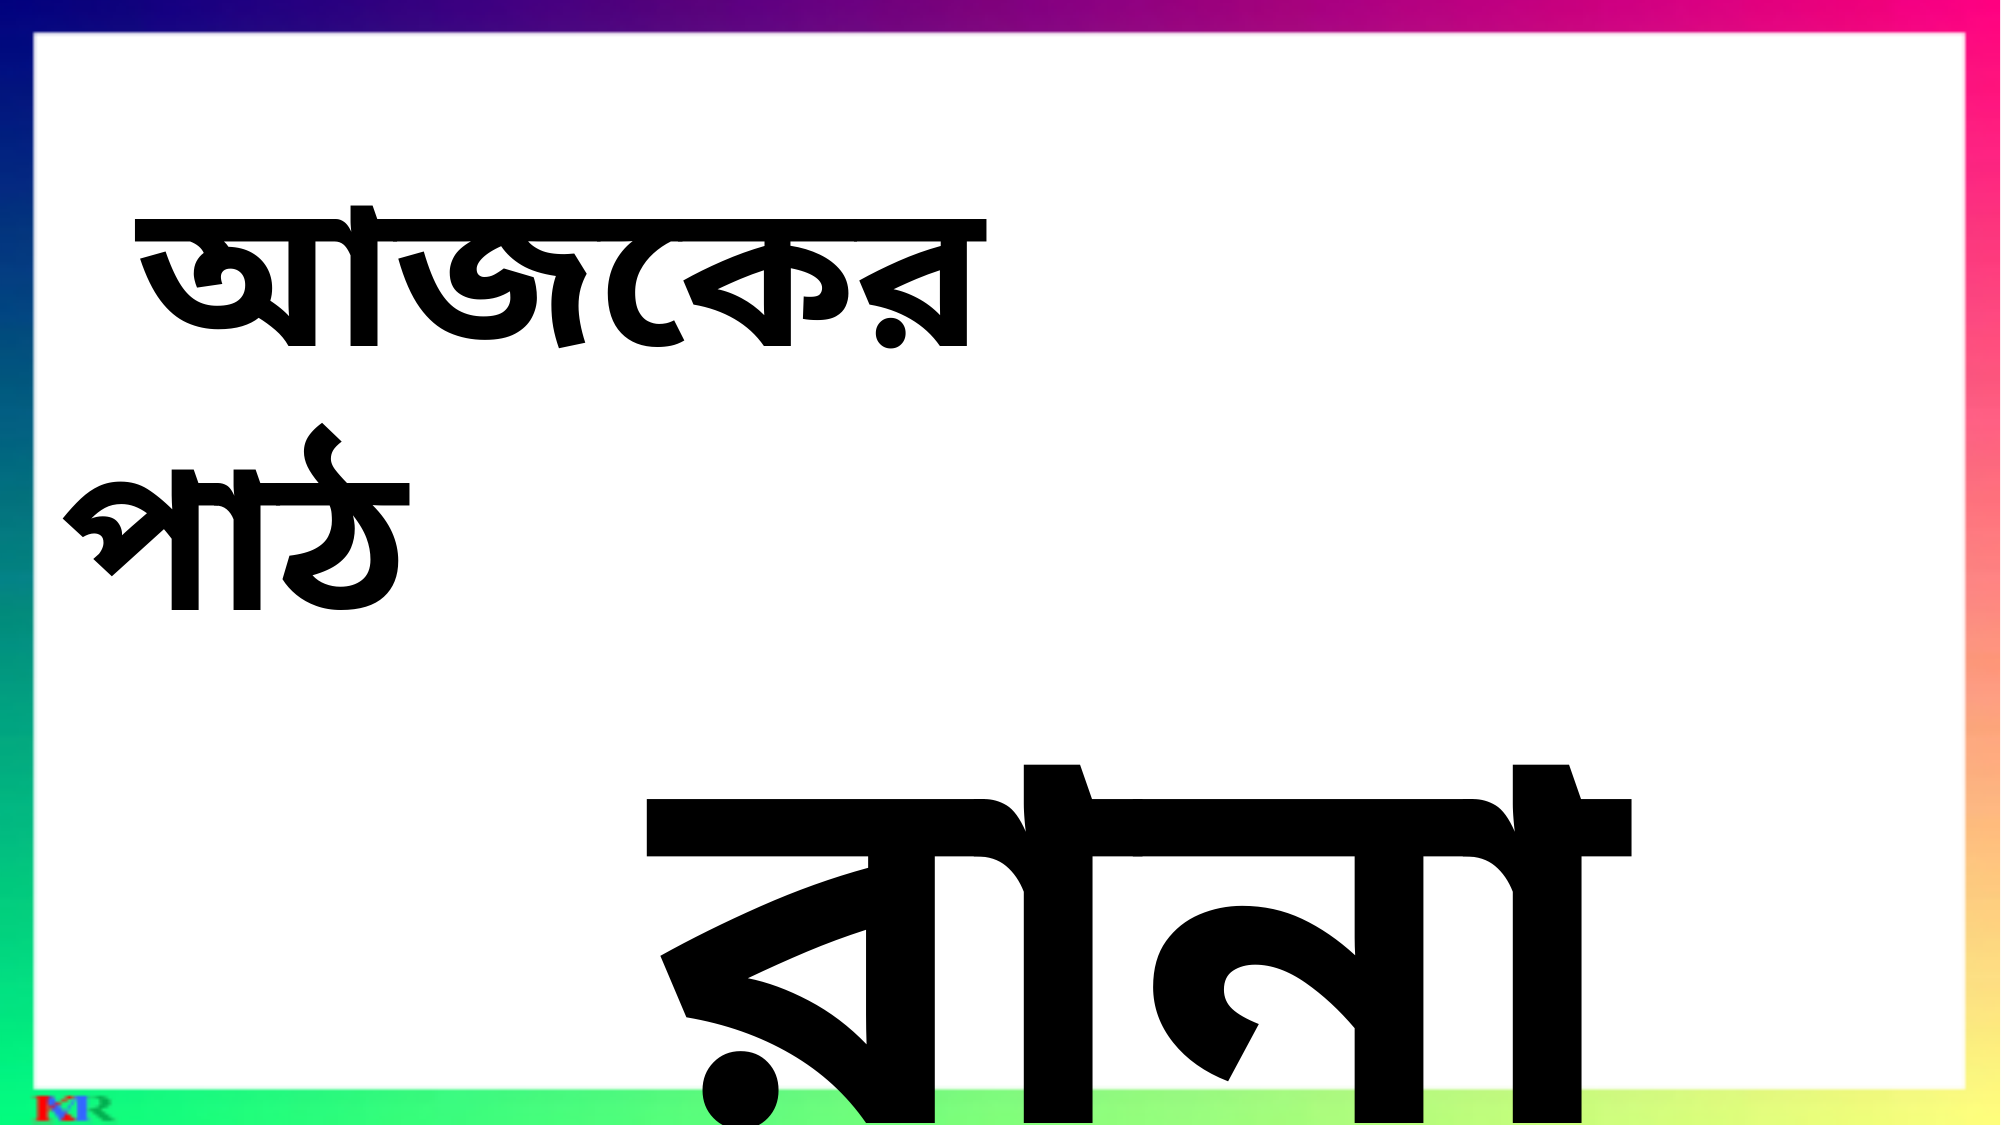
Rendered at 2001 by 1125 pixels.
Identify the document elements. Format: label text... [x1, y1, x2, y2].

text_box আজকের পাঠ [45, 43, 1117, 659]
picture [0, 0, 2001, 1125]
text_box রানার [637, 295, 1708, 1125]
